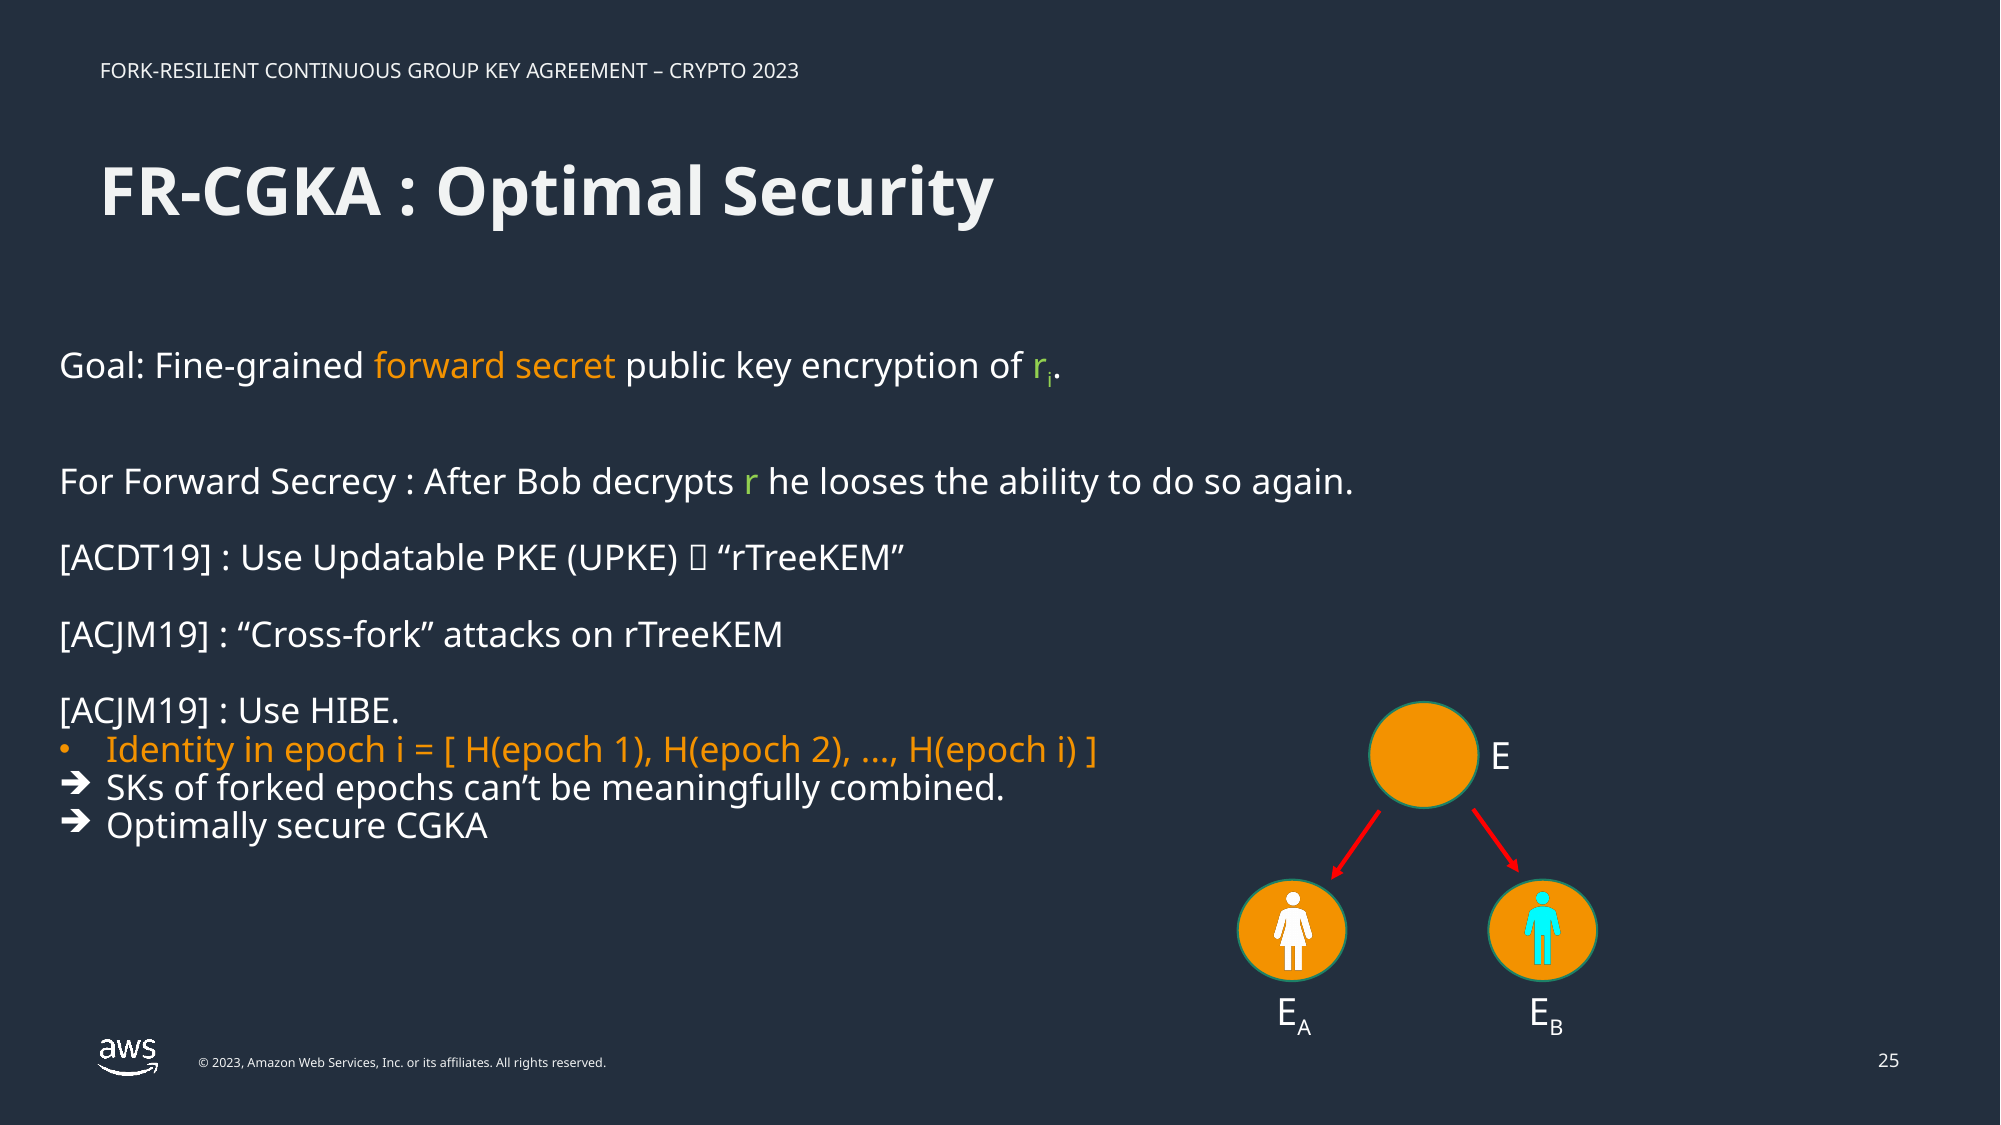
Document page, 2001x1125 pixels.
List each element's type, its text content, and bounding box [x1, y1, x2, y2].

picture [97, 1042, 158, 1076]
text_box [1237, 701, 1598, 1042]
title FR-CGKA : Optimal Security [99, 149, 1900, 238]
text_box 25 [1464, 1031, 1915, 1092]
list Goal: Fine-grained forward secret public key encryption of ri. For Forward Secrecy : After Bob decrypts r he looses the ability to do so again. [ACDT19] : Use Updatable PKE (UPKE)  “rTreeKEM” [ACJM19] : “Cross-fork” attacks on rTreeKEM [ACJM19] : Use HIBE. Identity in epoch i = [ H(epoch 1), H(epoch 2), ..., H(epoch i) ] SKs of forked epochs can’t be meaningfully combined. Optimally secure CGKA [59, 336, 1891, 1042]
